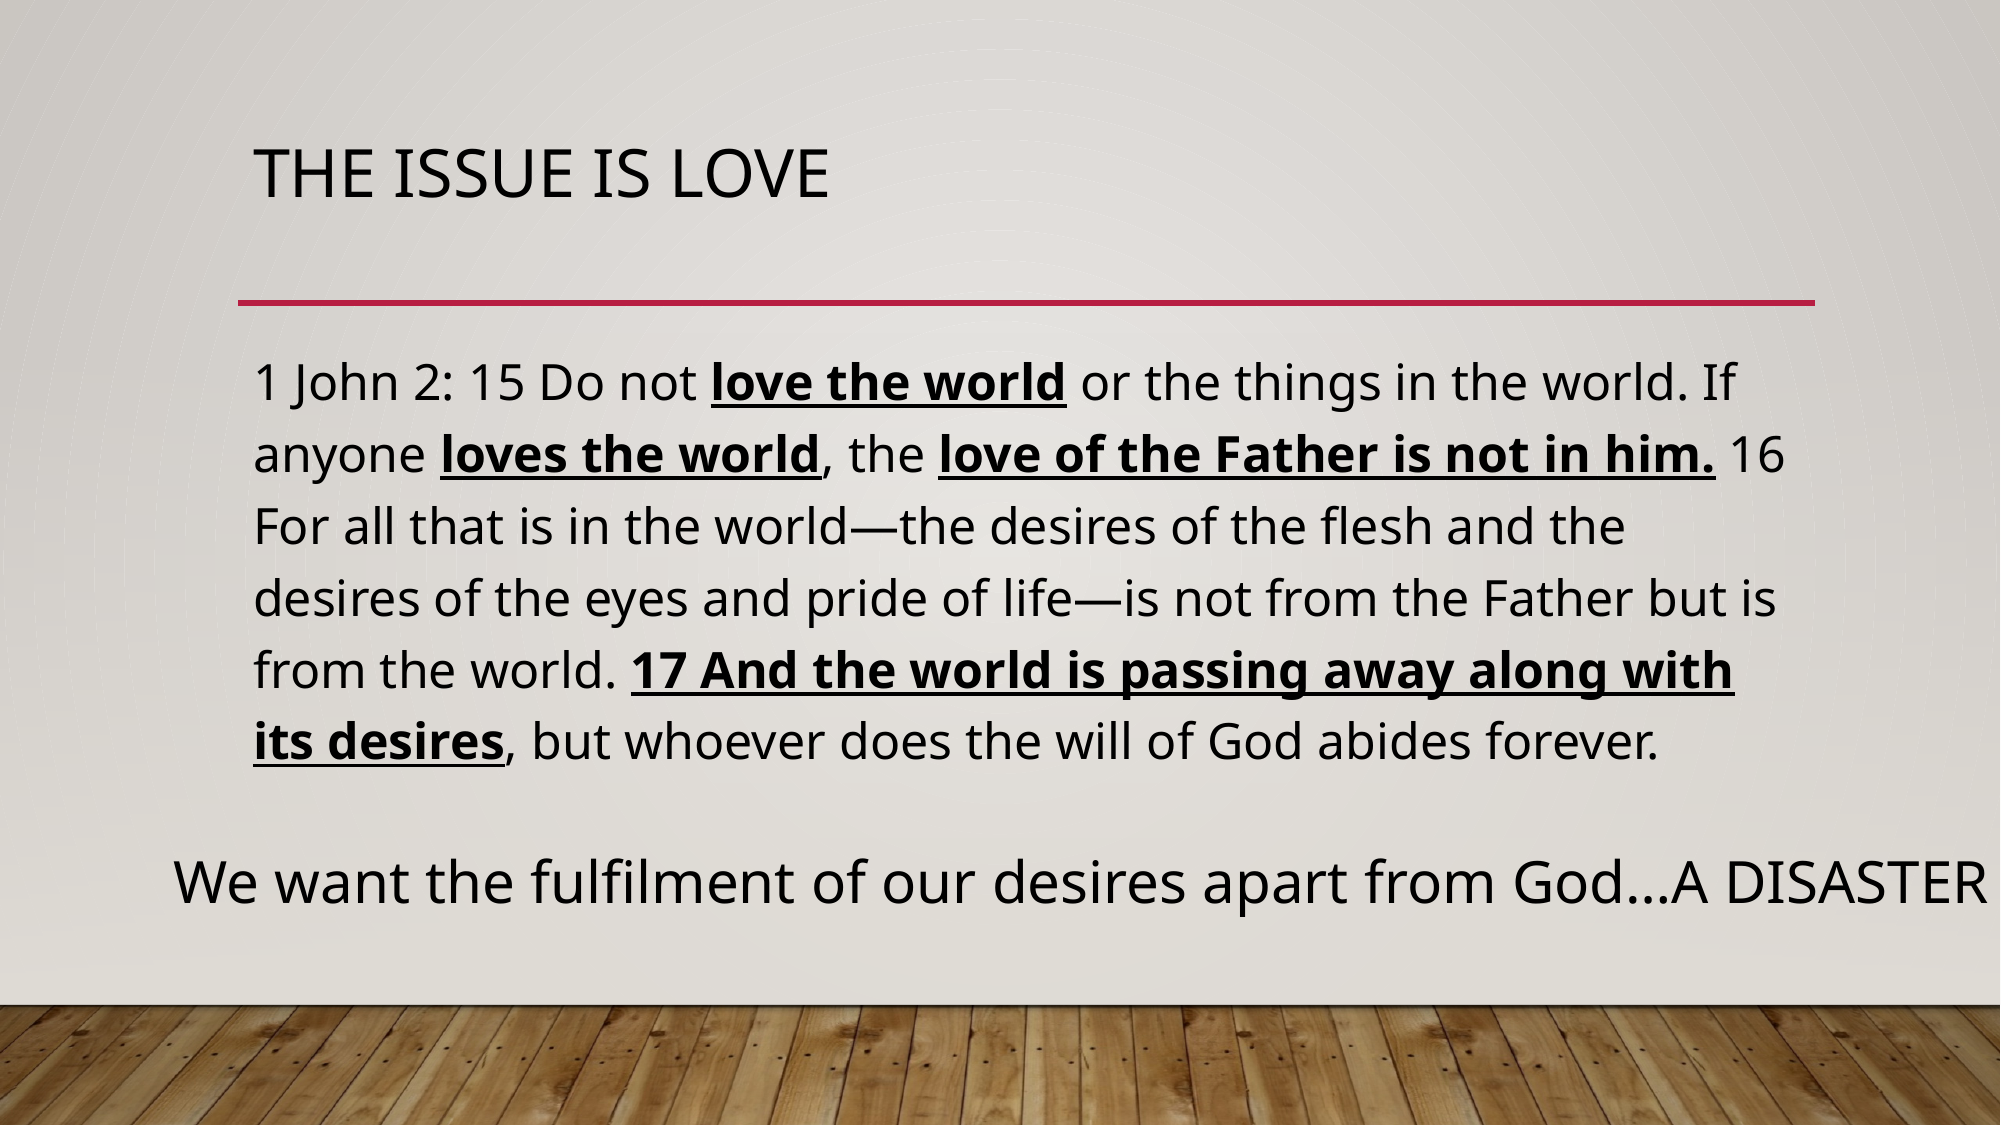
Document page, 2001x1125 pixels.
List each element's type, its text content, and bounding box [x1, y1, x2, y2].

text_box We want the fulfilment of our desires apart from God…A DISASTER [159, 837, 2000, 923]
list 1 John 2: 15 Do not love the world or the things in the world. If anyone loves the world, the love of the Father is not in him. 16 For all that is in the world—the desires of the flesh and the desires of the eyes and pride of life—is not from the Father but is from the world. 17 And the world is passing away along with its desires, but whoever does the will of God abides forever. [238, 330, 1814, 837]
picture [0, 1005, 2000, 1125]
title The issue is love [238, 131, 1814, 305]
